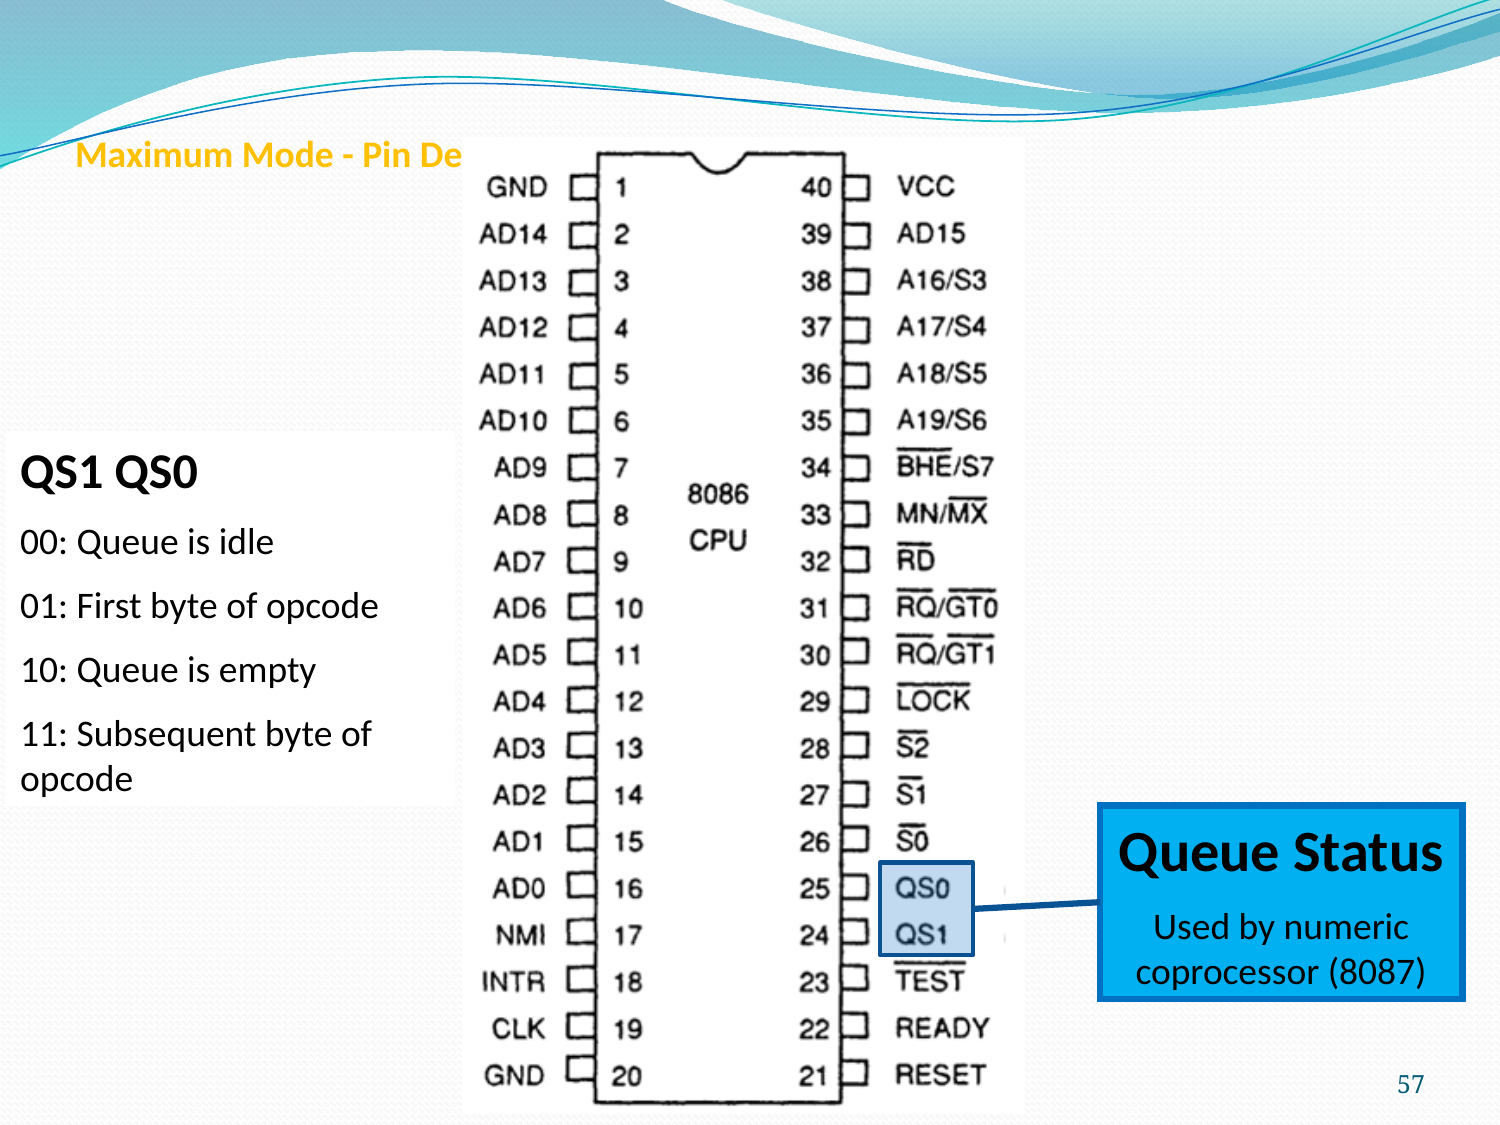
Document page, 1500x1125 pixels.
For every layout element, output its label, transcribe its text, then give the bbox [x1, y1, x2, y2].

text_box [972, 904, 1101, 910]
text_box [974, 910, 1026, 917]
text_box Queue Status Used by numeric coprocessor (8087) [1099, 805, 1463, 999]
picture [462, 137, 1026, 1113]
slide_number 57 [1299, 1042, 1425, 1103]
text_box QS1 QS0 00: Queue is idle 01: First byte of opcode 10: Queue is empty 11: Subsequent byte of opcode [5, 431, 456, 807]
title Maximum Mode - Pin Details [75, 0, 1425, 175]
